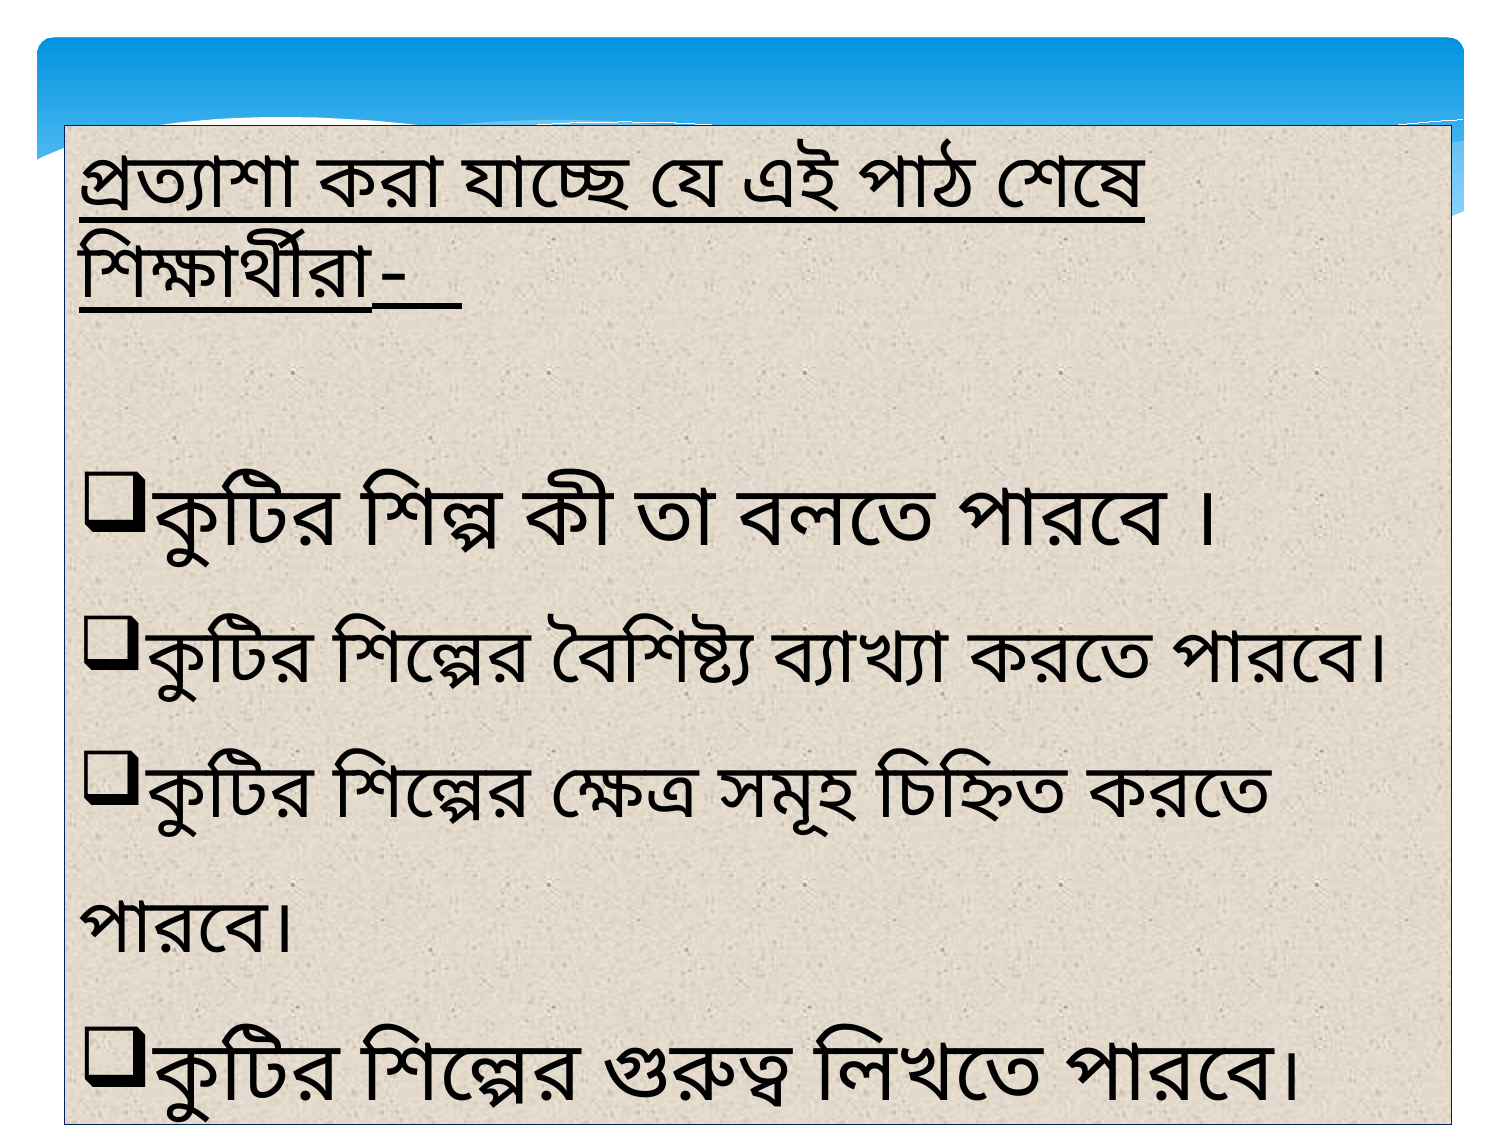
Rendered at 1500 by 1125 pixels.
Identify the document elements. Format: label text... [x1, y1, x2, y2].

slide_number 6 [654, 1025, 846, 1086]
text_box প্রত্যাশা করা যাচ্ছে যে এই পাঠ শেষে শিক্ষার্থীরা- কুটির শিল্প কী তা বলতে পারবে । কুটির শিল্পের বৈশিষ্ট্য ব্যাখ্যা করতে পারবে। কুটির শিল্পের ক্ষেত্র সমূহ চিহ্নিত করতে পারবে। কুটির শিল্পের গুরুত্ব লিখতে পারবে। [64, 125, 1452, 1125]
